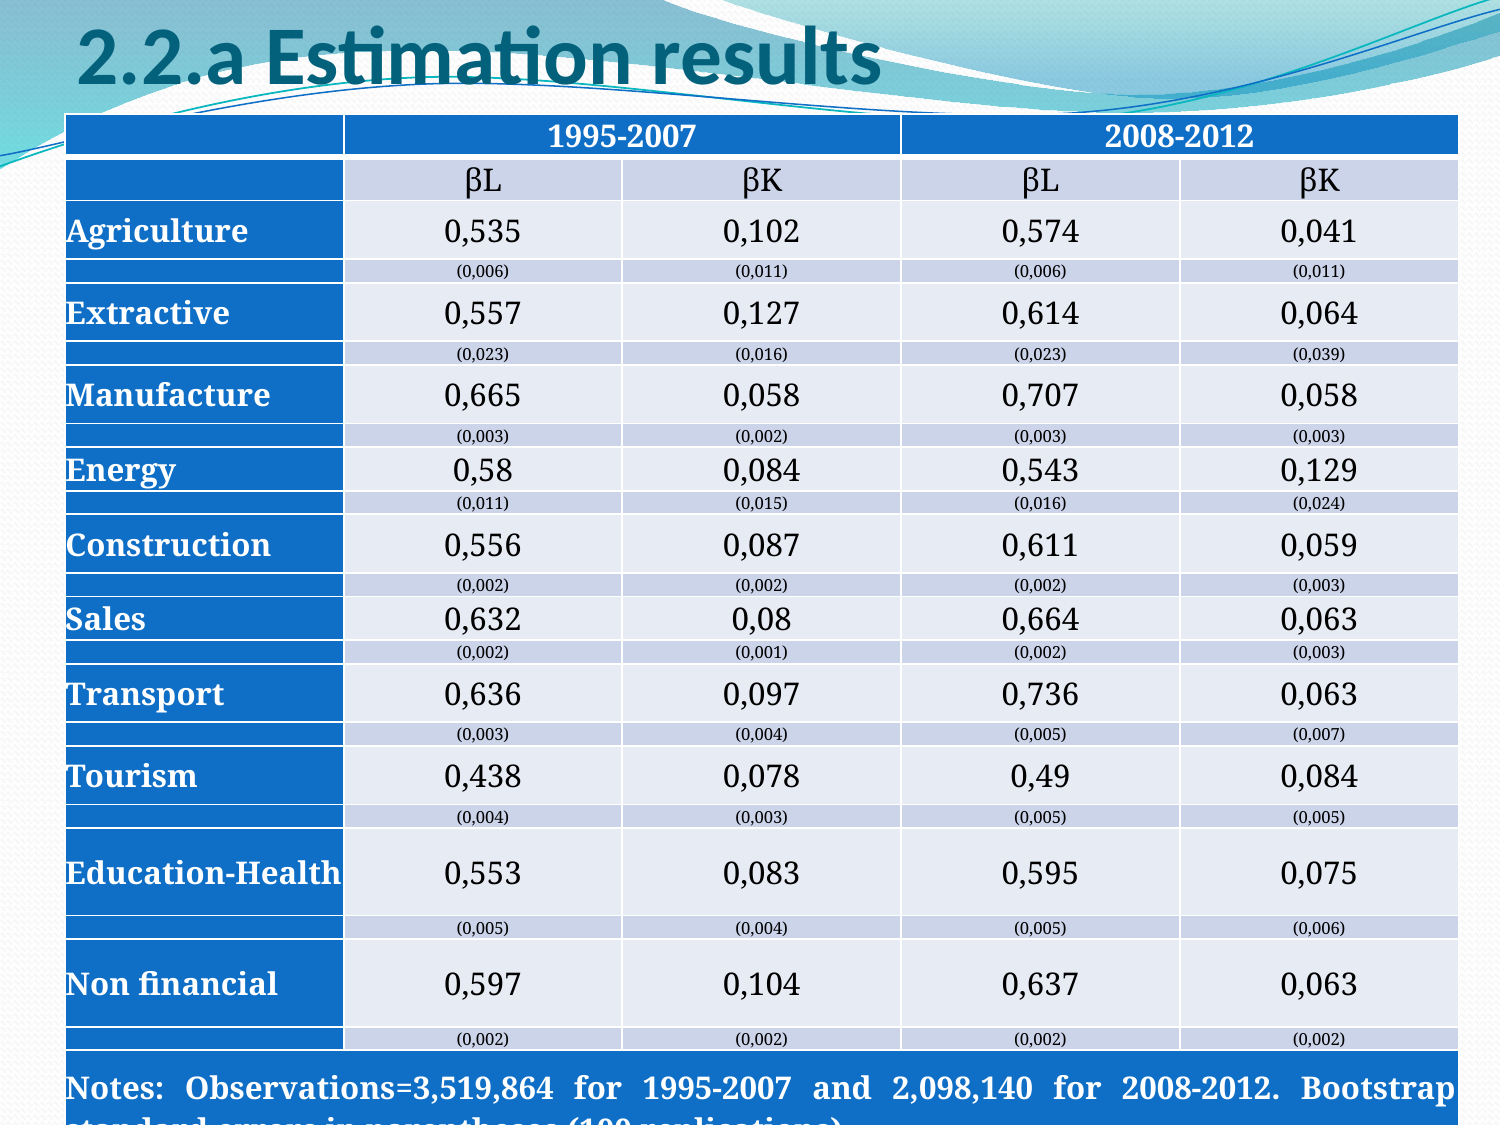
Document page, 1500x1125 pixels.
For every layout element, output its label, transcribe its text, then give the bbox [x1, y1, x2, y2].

table_cell (0,003) [623, 805, 900, 827]
table_cell (0,004) [623, 916, 900, 938]
table_cell Non financial [66, 940, 343, 1026]
table_cell 0,614 [902, 284, 1179, 340]
table_cell [66, 805, 343, 827]
table_cell (0,005) [1181, 805, 1458, 827]
table_cell (0,006) [1181, 916, 1458, 938]
table_cell Construction [66, 515, 343, 572]
table_cell [66, 723, 343, 745]
table_cell 0,574 [902, 201, 1179, 258]
table_cell (0,004) [623, 723, 900, 745]
table_cell (0,005) [902, 805, 1179, 827]
table_cell 0,059 [1181, 515, 1458, 572]
table_cell Extractive [66, 284, 343, 340]
table_cell [66, 424, 343, 446]
table_cell [66, 916, 343, 938]
table_cell (0,002) [345, 641, 621, 663]
table_cell (0,015) [623, 492, 900, 513]
table_cell 0,078 [623, 747, 900, 804]
table_cell 0,632 [345, 597, 621, 639]
table_cell 0,556 [345, 515, 621, 572]
table_cell Manufacture [66, 366, 343, 423]
table_cell Agriculture [66, 201, 343, 258]
table_cell [66, 260, 343, 282]
table_cell 0,58 [345, 448, 621, 490]
table_cell [66, 342, 343, 364]
table_cell (0,011) [623, 260, 900, 282]
table_cell Notes: Observations=3,519,864 for 1995-2007 and 2,098,140 for 2008-2012. Bootstrap standard errors in parentheses (100 replications). [66, 1051, 1458, 1125]
table_cell (0,003) [1181, 424, 1458, 446]
table_cell (0,011) [345, 492, 621, 513]
table_cell Education-Health [66, 829, 343, 915]
table_cell (0,006) [345, 260, 621, 282]
table_cell βL [902, 160, 1179, 200]
table_cell (0,003) [345, 723, 621, 745]
table_cell 0,707 [902, 366, 1179, 423]
table_cell 0,104 [623, 940, 900, 1026]
table_cell 0,083 [623, 829, 900, 915]
table_cell 0,087 [623, 515, 900, 572]
table_cell βK [1181, 160, 1458, 200]
table_cell [66, 492, 343, 513]
table_cell (0,001) [623, 641, 900, 663]
table_header [66, 115, 343, 154]
table_cell 0,08 [623, 597, 900, 639]
table_cell 0,075 [1181, 829, 1458, 915]
table_cell (0,023) [345, 342, 621, 364]
table_cell (0,003) [1181, 574, 1458, 596]
table_cell 0,102 [623, 201, 900, 258]
table_header 1995-2007 [345, 115, 900, 154]
table_cell 0,129 [1181, 448, 1458, 490]
table_cell (0,003) [902, 424, 1179, 446]
table_cell (0,003) [1181, 641, 1458, 663]
table_cell 0,097 [623, 665, 900, 721]
table_cell 0,557 [345, 284, 621, 340]
table_cell 0,127 [623, 284, 900, 340]
table_cell (0,004) [345, 805, 621, 827]
table_cell Transport [66, 665, 343, 721]
table_cell 0,736 [902, 665, 1179, 721]
table_cell βK [623, 160, 900, 200]
table_cell 0,064 [1181, 284, 1458, 340]
table_cell (0,003) [345, 424, 621, 446]
table_cell Energy [66, 448, 343, 490]
table_cell (0,005) [902, 916, 1179, 938]
table_cell βL [345, 160, 621, 200]
table_cell [66, 641, 343, 663]
table_cell 0,611 [902, 515, 1179, 572]
table_cell (0,002) [623, 574, 900, 596]
table_cell 0,664 [902, 597, 1179, 639]
table_cell 0,595 [902, 829, 1179, 915]
table_cell (0,016) [623, 342, 900, 364]
table_header 2008-2012 [902, 115, 1458, 154]
title 2.2.a Estimation results [76, 19, 1427, 102]
table_cell [66, 1028, 343, 1049]
table_cell Sales [66, 597, 343, 639]
table_cell 0,636 [345, 665, 621, 721]
table_cell 0,597 [345, 940, 621, 1026]
table_cell (0,011) [1181, 260, 1458, 282]
table_cell 0,637 [902, 940, 1179, 1026]
table_cell 0,535 [345, 201, 621, 258]
table_cell (0,002) [902, 574, 1179, 596]
table_cell 0,553 [345, 829, 621, 915]
table_cell 0,543 [902, 448, 1179, 490]
table_cell (0,002) [623, 424, 900, 446]
table_cell 0,063 [1181, 665, 1458, 721]
table_cell 0,058 [1181, 366, 1458, 423]
table_cell (0,005) [345, 916, 621, 938]
table_cell [66, 160, 343, 200]
table_cell 0,063 [1181, 597, 1458, 639]
table_cell (0,002) [1181, 1028, 1458, 1049]
table_cell 0,49 [902, 747, 1179, 804]
table_cell 0,084 [1181, 747, 1458, 804]
table_cell (0,007) [1181, 723, 1458, 745]
table_cell Tourism [66, 747, 343, 804]
table_cell (0,002) [902, 1028, 1179, 1049]
table_cell (0,039) [1181, 342, 1458, 364]
table_cell (0,023) [902, 342, 1179, 364]
table_cell 0,063 [1181, 940, 1458, 1026]
table_cell (0,005) [902, 723, 1179, 745]
table_cell 0,041 [1181, 201, 1458, 258]
table_cell [66, 574, 343, 596]
table_cell (0,024) [1181, 492, 1458, 513]
table_cell 0,058 [623, 366, 900, 423]
table_cell (0,002) [623, 1028, 900, 1049]
table_cell (0,002) [345, 1028, 621, 1049]
table_cell (0,002) [345, 574, 621, 596]
table_cell (0,002) [902, 641, 1179, 663]
table_cell (0,006) [902, 260, 1179, 282]
table_cell (0,016) [902, 492, 1179, 513]
table_cell 0,665 [345, 366, 621, 423]
table_cell 0,438 [345, 747, 621, 804]
table_cell 0,084 [623, 448, 900, 490]
